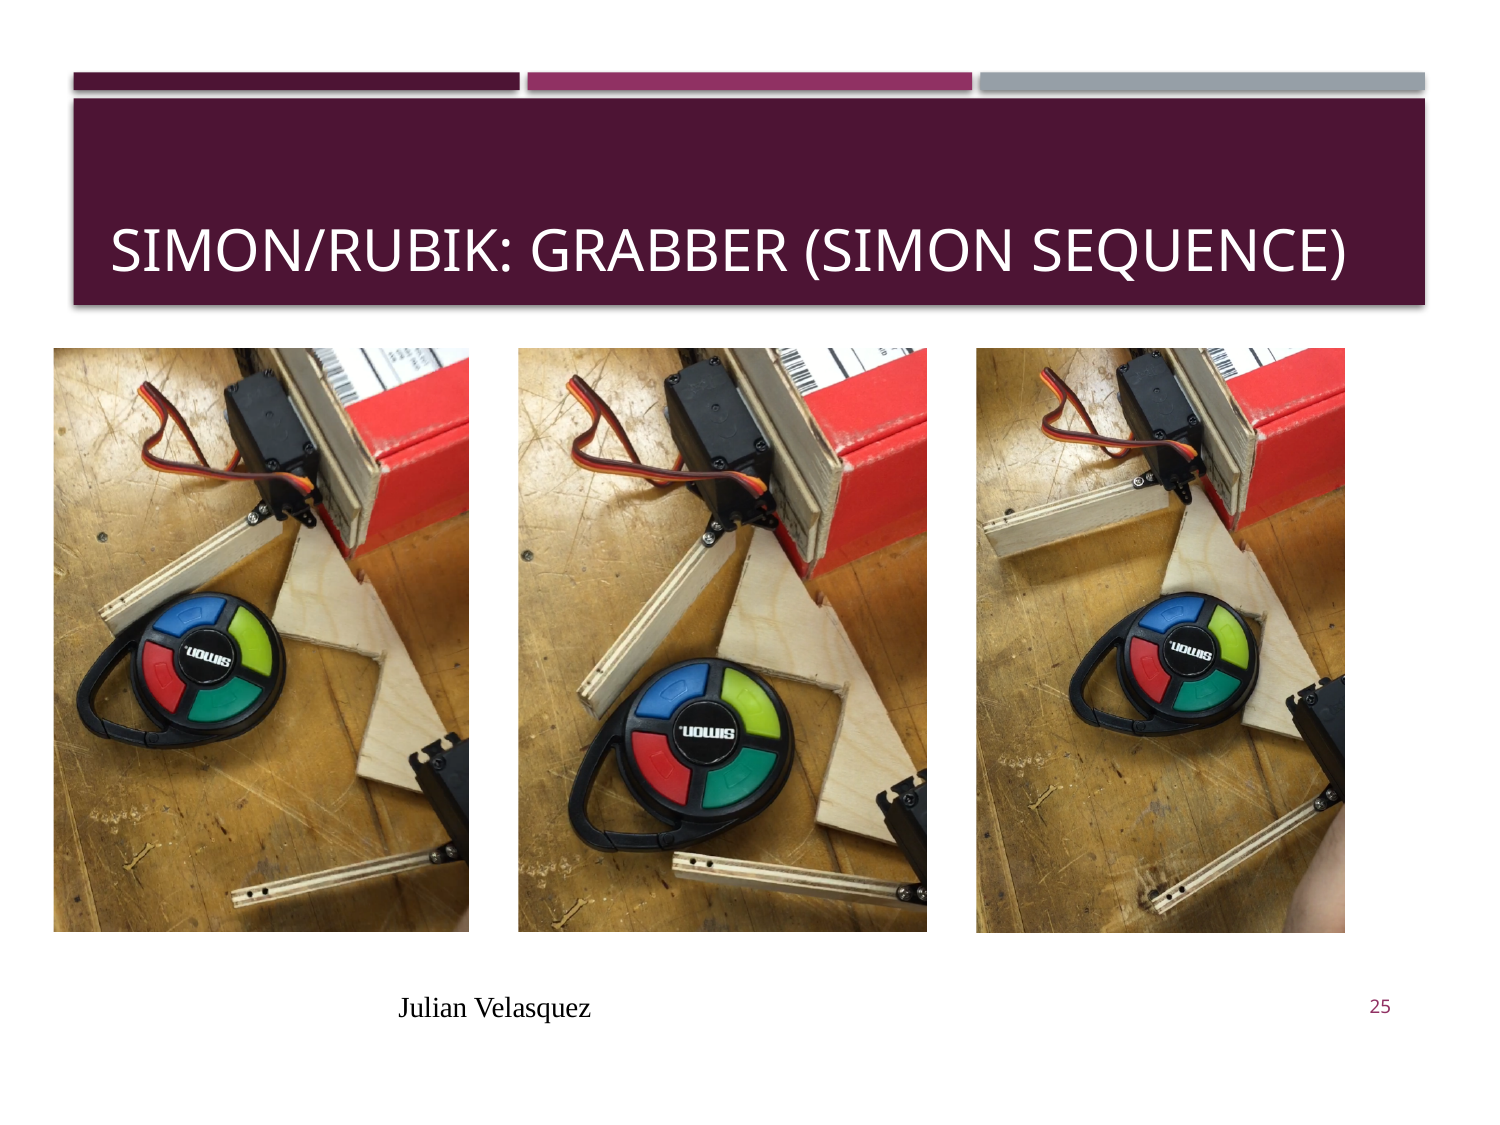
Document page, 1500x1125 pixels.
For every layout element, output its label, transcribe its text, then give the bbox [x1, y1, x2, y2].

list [53, 348, 470, 933]
picture [975, 348, 1346, 934]
title Simon/Rubik: Grabber (Simon Sequence) [95, 112, 1406, 291]
footer Julian Velasquez [95, 976, 895, 1037]
slide_number 25 [1279, 977, 1406, 1037]
picture [517, 348, 928, 933]
